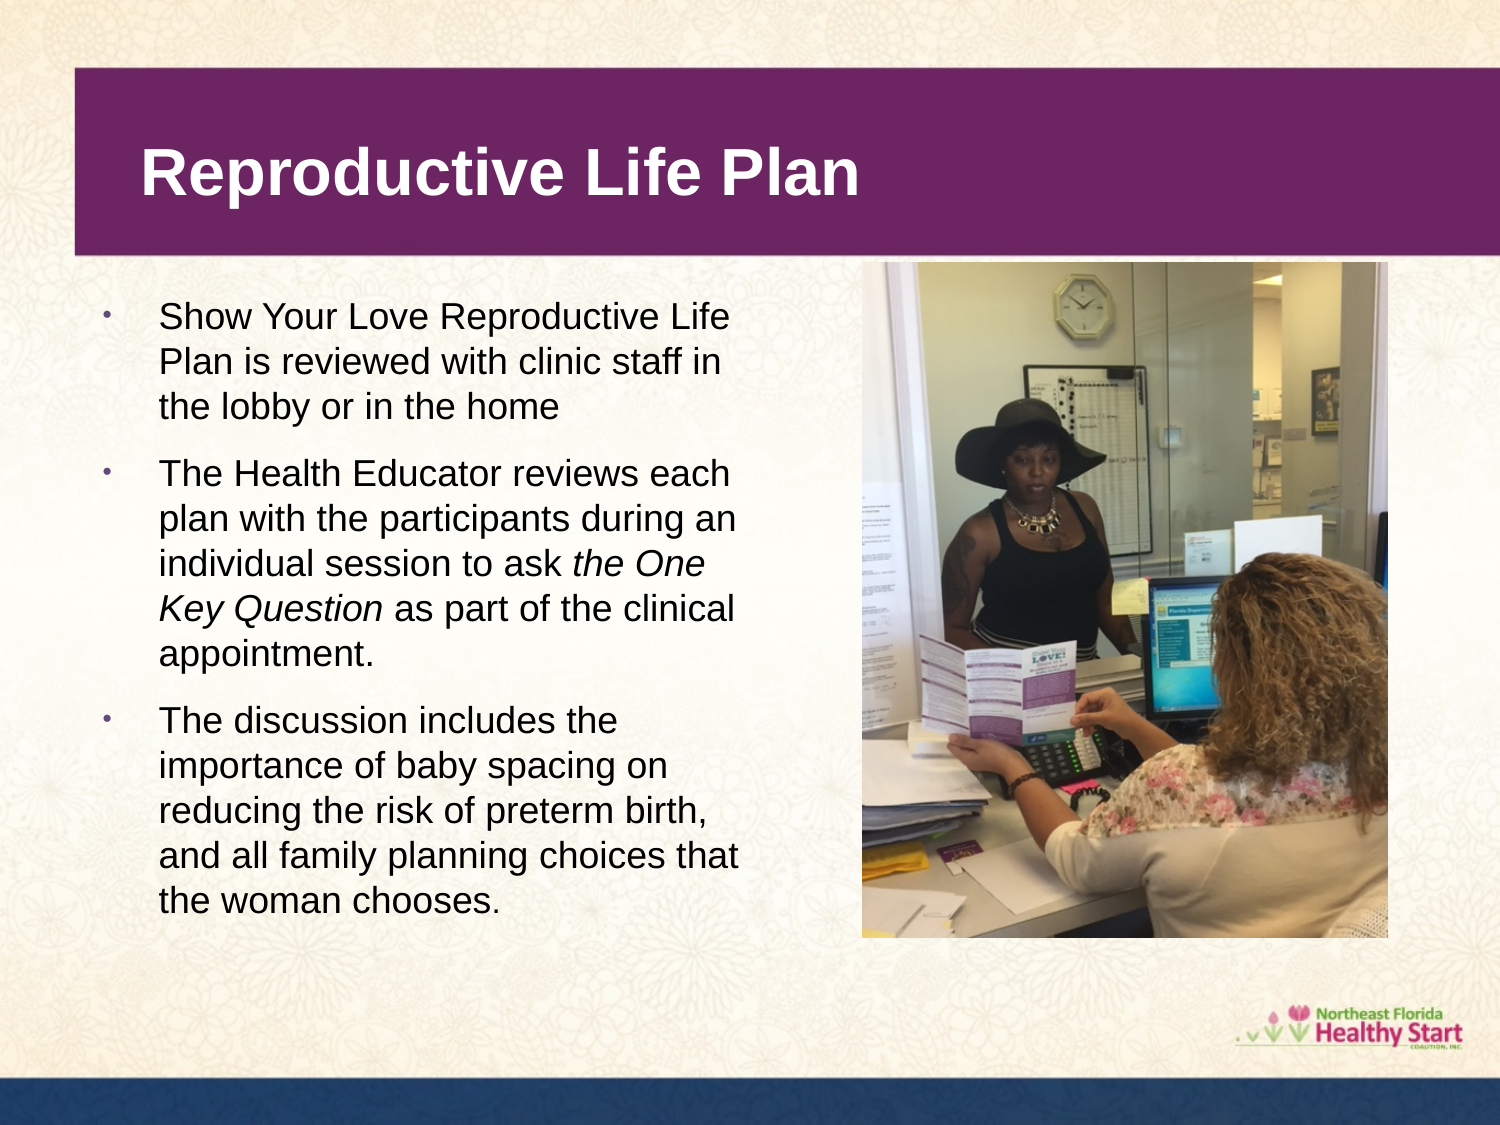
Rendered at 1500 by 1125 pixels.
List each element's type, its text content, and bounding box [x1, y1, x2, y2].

picture [0, 0, 1500, 1125]
list Show Your Love Reproductive Life Plan is reviewed with clinic staff in the lobby or in the home The Health Educator reviews each plan with the participants during an individual session to ask the One Key Question as part of the clinical appointment. The discussion includes the importance of baby spacing on reducing the risk of preterm birth, and all family planning choices that the woman chooses. [87, 284, 775, 991]
title Reproductive Life Plan [125, 75, 1475, 263]
